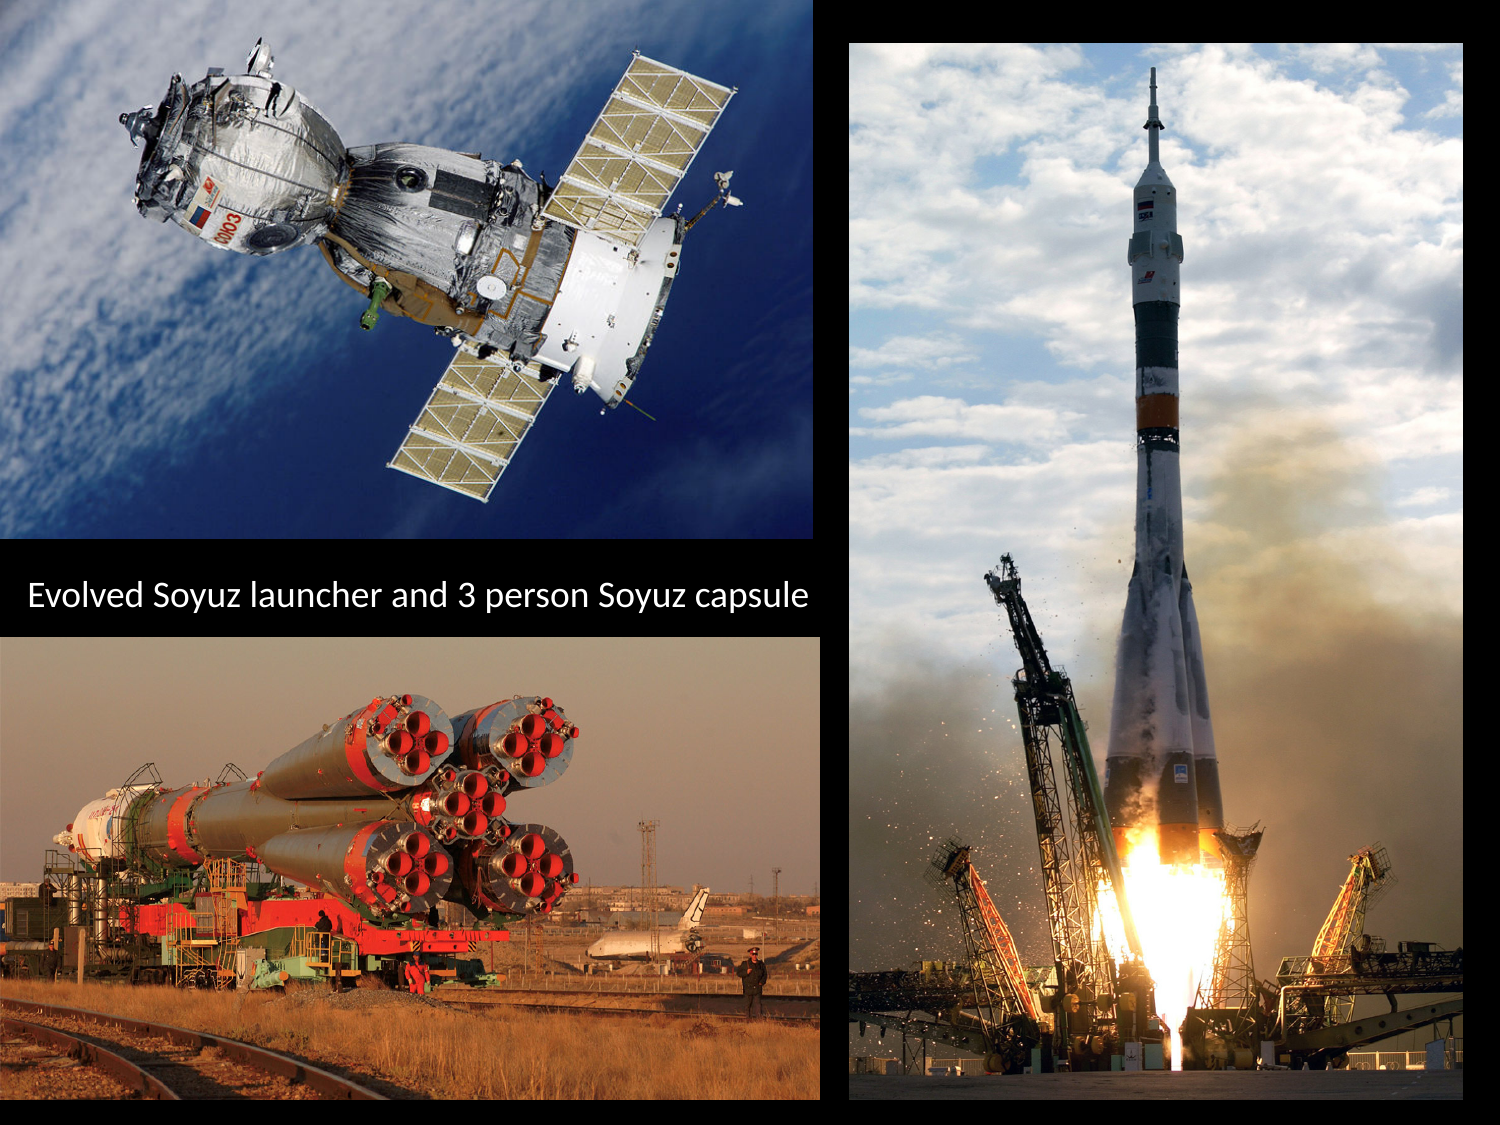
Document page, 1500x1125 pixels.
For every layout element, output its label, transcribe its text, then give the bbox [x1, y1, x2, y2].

text_box Evolved Soyuz launcher and 3 person Soyuz capsule [0, 562, 838, 623]
picture [0, 0, 813, 539]
picture [849, 42, 1463, 1101]
picture [0, 637, 820, 1101]
